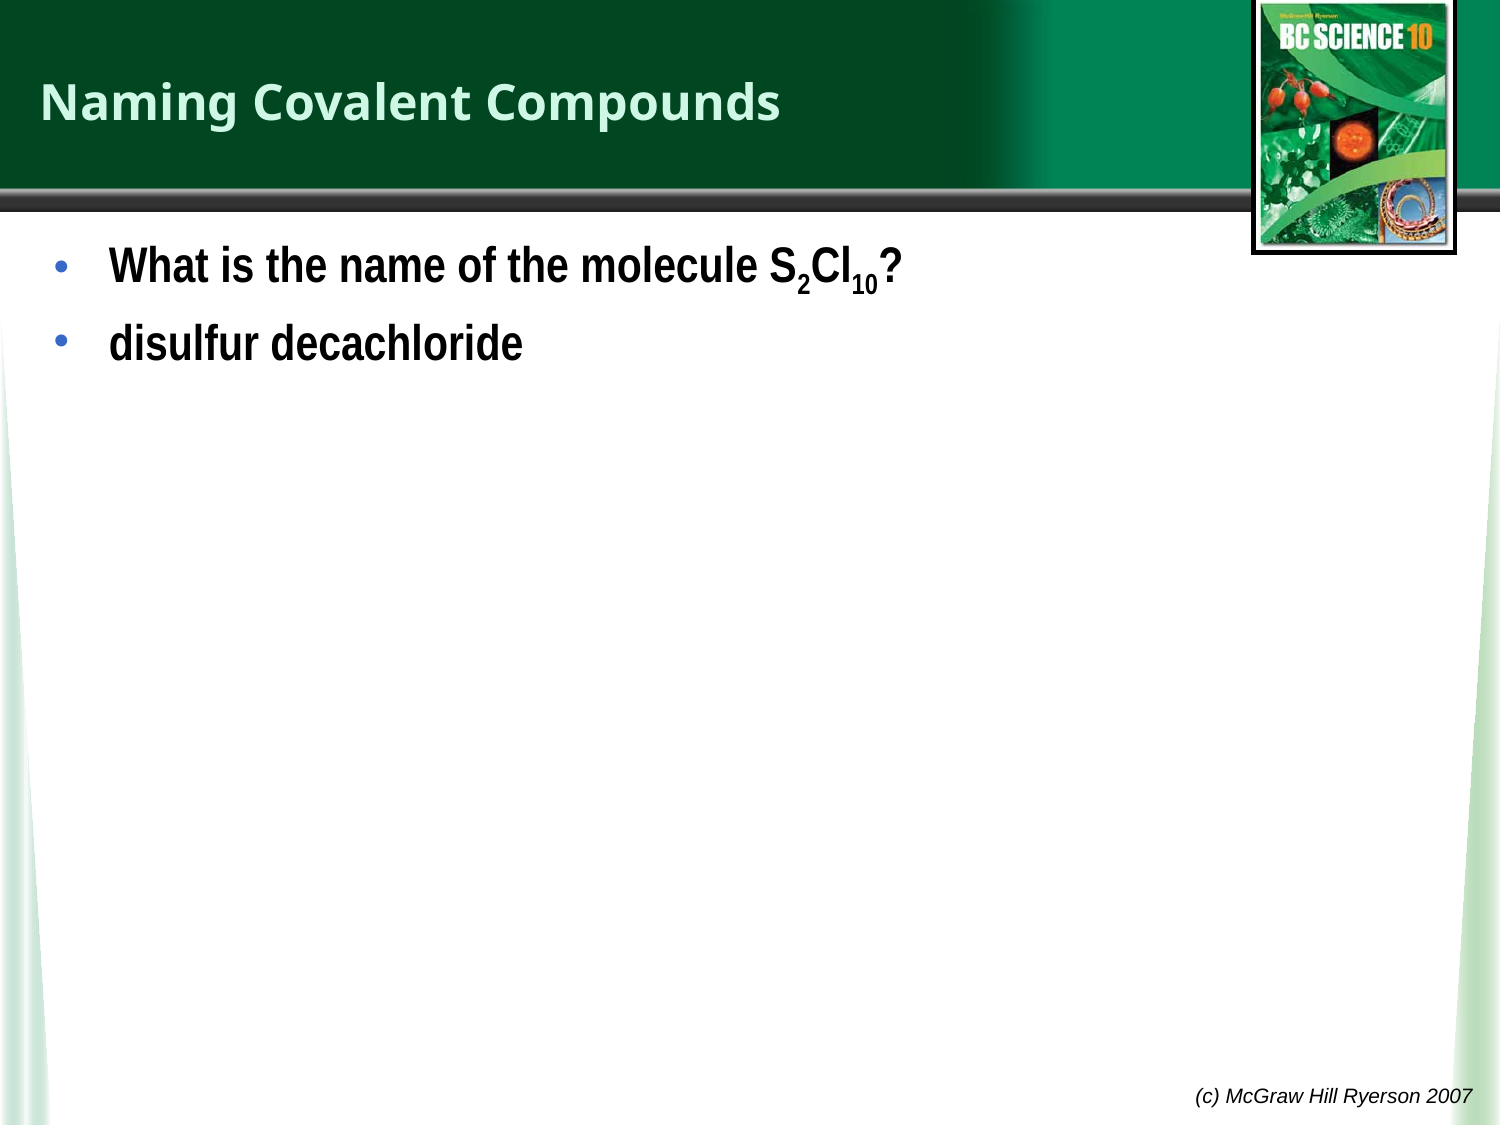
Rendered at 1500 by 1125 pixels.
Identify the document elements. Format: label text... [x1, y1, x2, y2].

list What is the name of the molecule S2Cl10? disulfur decachloride [37, 224, 1450, 1075]
footer (c) McGraw Hill Ryerson 2007 [875, 1074, 1488, 1125]
title Naming Covalent Compounds [24, 12, 1488, 188]
picture [1256, 188, 1453, 250]
picture [1256, 0, 1453, 12]
picture [0, 0, 1251, 212]
picture [1457, 0, 1500, 212]
